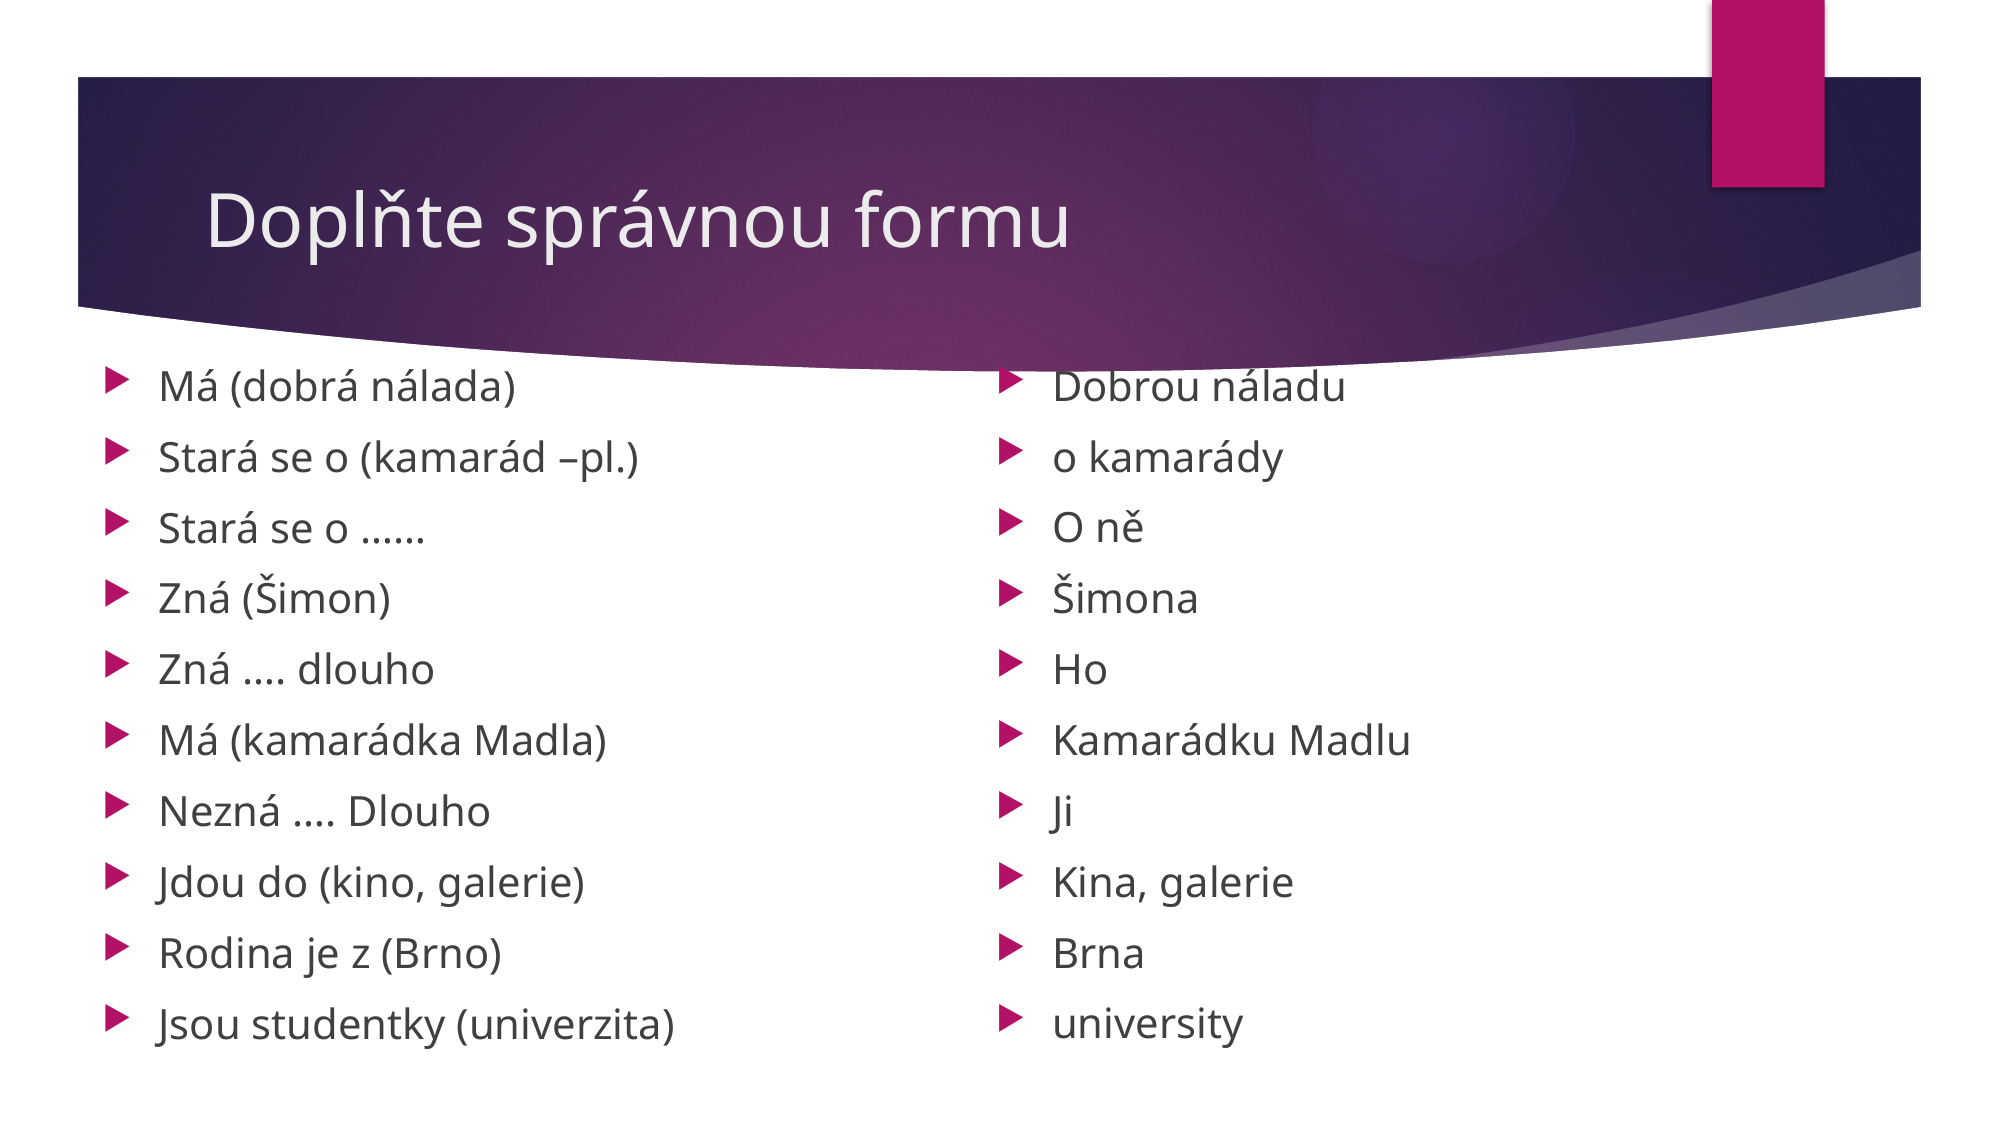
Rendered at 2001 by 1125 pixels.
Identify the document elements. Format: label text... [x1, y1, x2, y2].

list Má (dobrá nálada) Stará se o (kamarád –pl.) Stará se o …… Zná (Šimon) Zná …. dlouho Má (kamarádka Madla) Nezná …. Dlouho Jdou do (kino, galerie) Rodina je z (Brno) Jsou studentky (univerzita) [87, 352, 981, 1084]
title Doplňte správnou formu [189, 159, 1627, 276]
list Dobrou náladu o kamarády O ně Šimona Ho Kamarádku Madlu Ji Kina, galerie Brna university [980, 352, 1810, 988]
